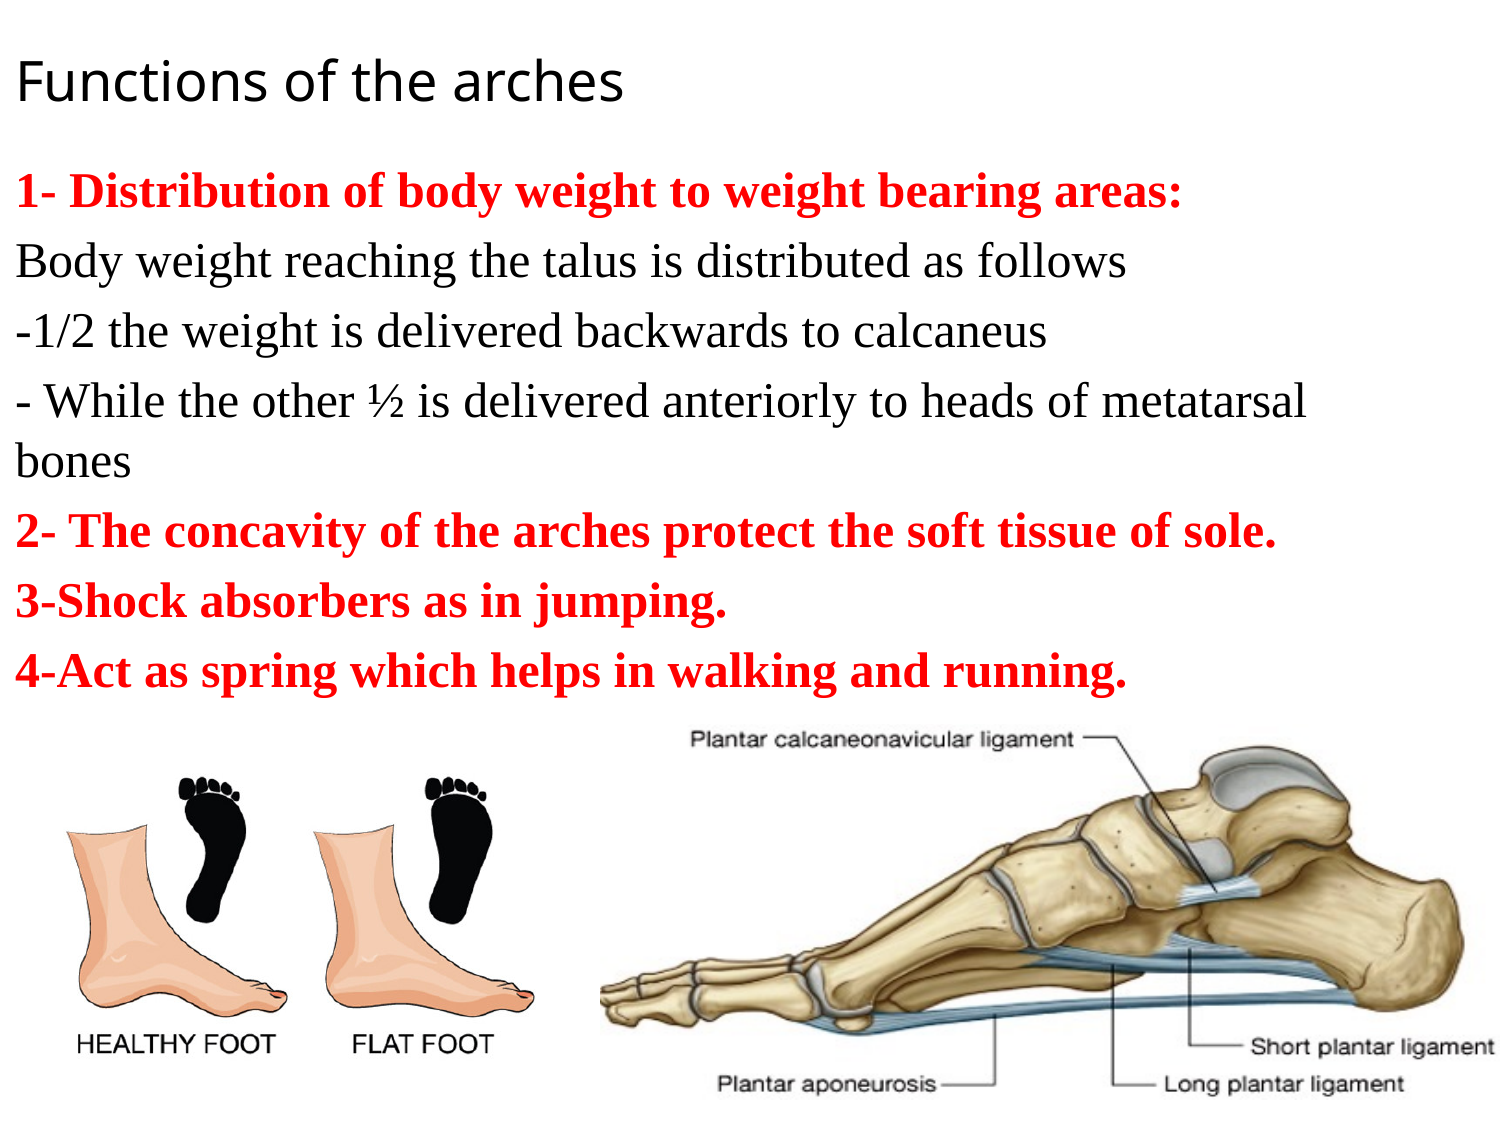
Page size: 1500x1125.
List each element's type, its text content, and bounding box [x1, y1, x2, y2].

list 1- Distribution of body weight to weight bearing areas: Body weight reaching the talus is distributed as follows -1/2 the weight is delivered backwards to calcaneus - While the other ½ is delivered anteriorly to heads of metatarsal bones 2- The concavity of the arches protect the soft tissue of sole. 3-Shock absorbers as in jumping. 4-Act as spring which helps in walking and running. [0, 149, 1325, 723]
picture [0, 724, 1500, 1125]
title Functions of the arches [0, 37, 1425, 188]
